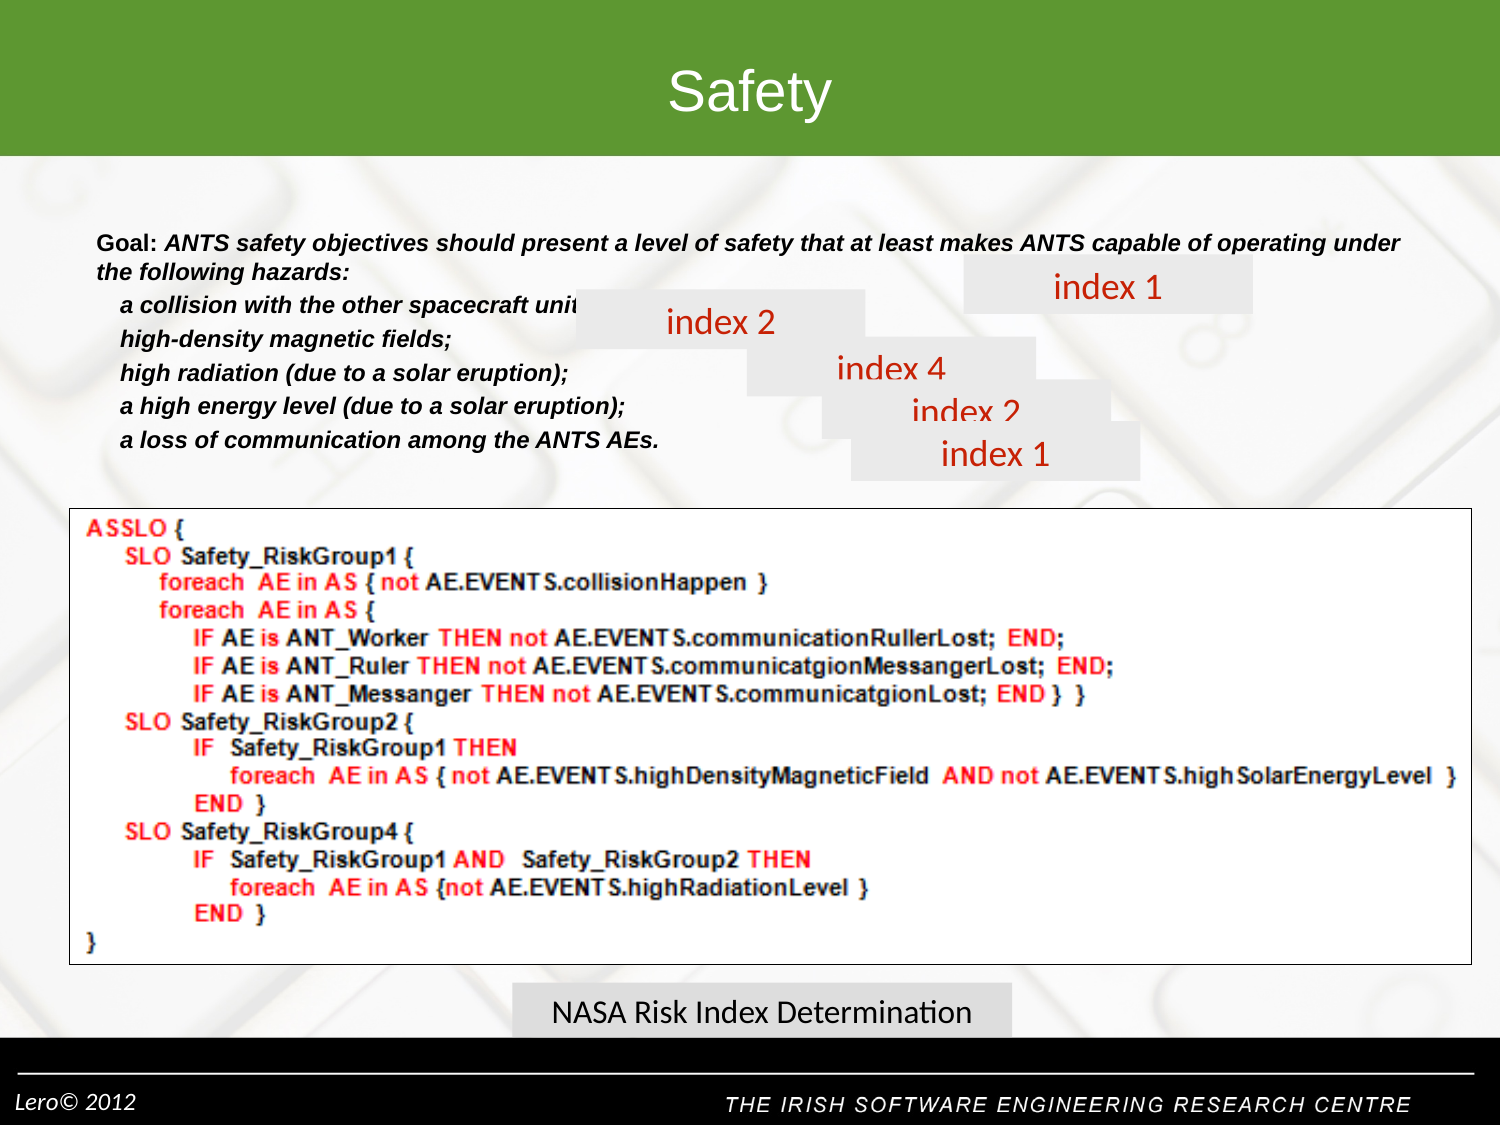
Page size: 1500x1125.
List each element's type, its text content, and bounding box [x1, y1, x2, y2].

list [70, 509, 1471, 965]
text_box NASA Risk Index Determination [512, 982, 1013, 1038]
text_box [649, 255, 1180, 480]
picture [0, 0, 1500, 1125]
list Goal: ANTS safety objectives should present a level of safety that at least makes ANTS capable of operating under the following hazards: a collision with the other spacecraft units or asteroids; high-density magnetic fields; high radiation (due to a solar eruption); a high energy level (due to a solar eruption); a loss of communication among the ANTS AEs. [73, 219, 1427, 465]
title Safety [75, 23, 1425, 153]
